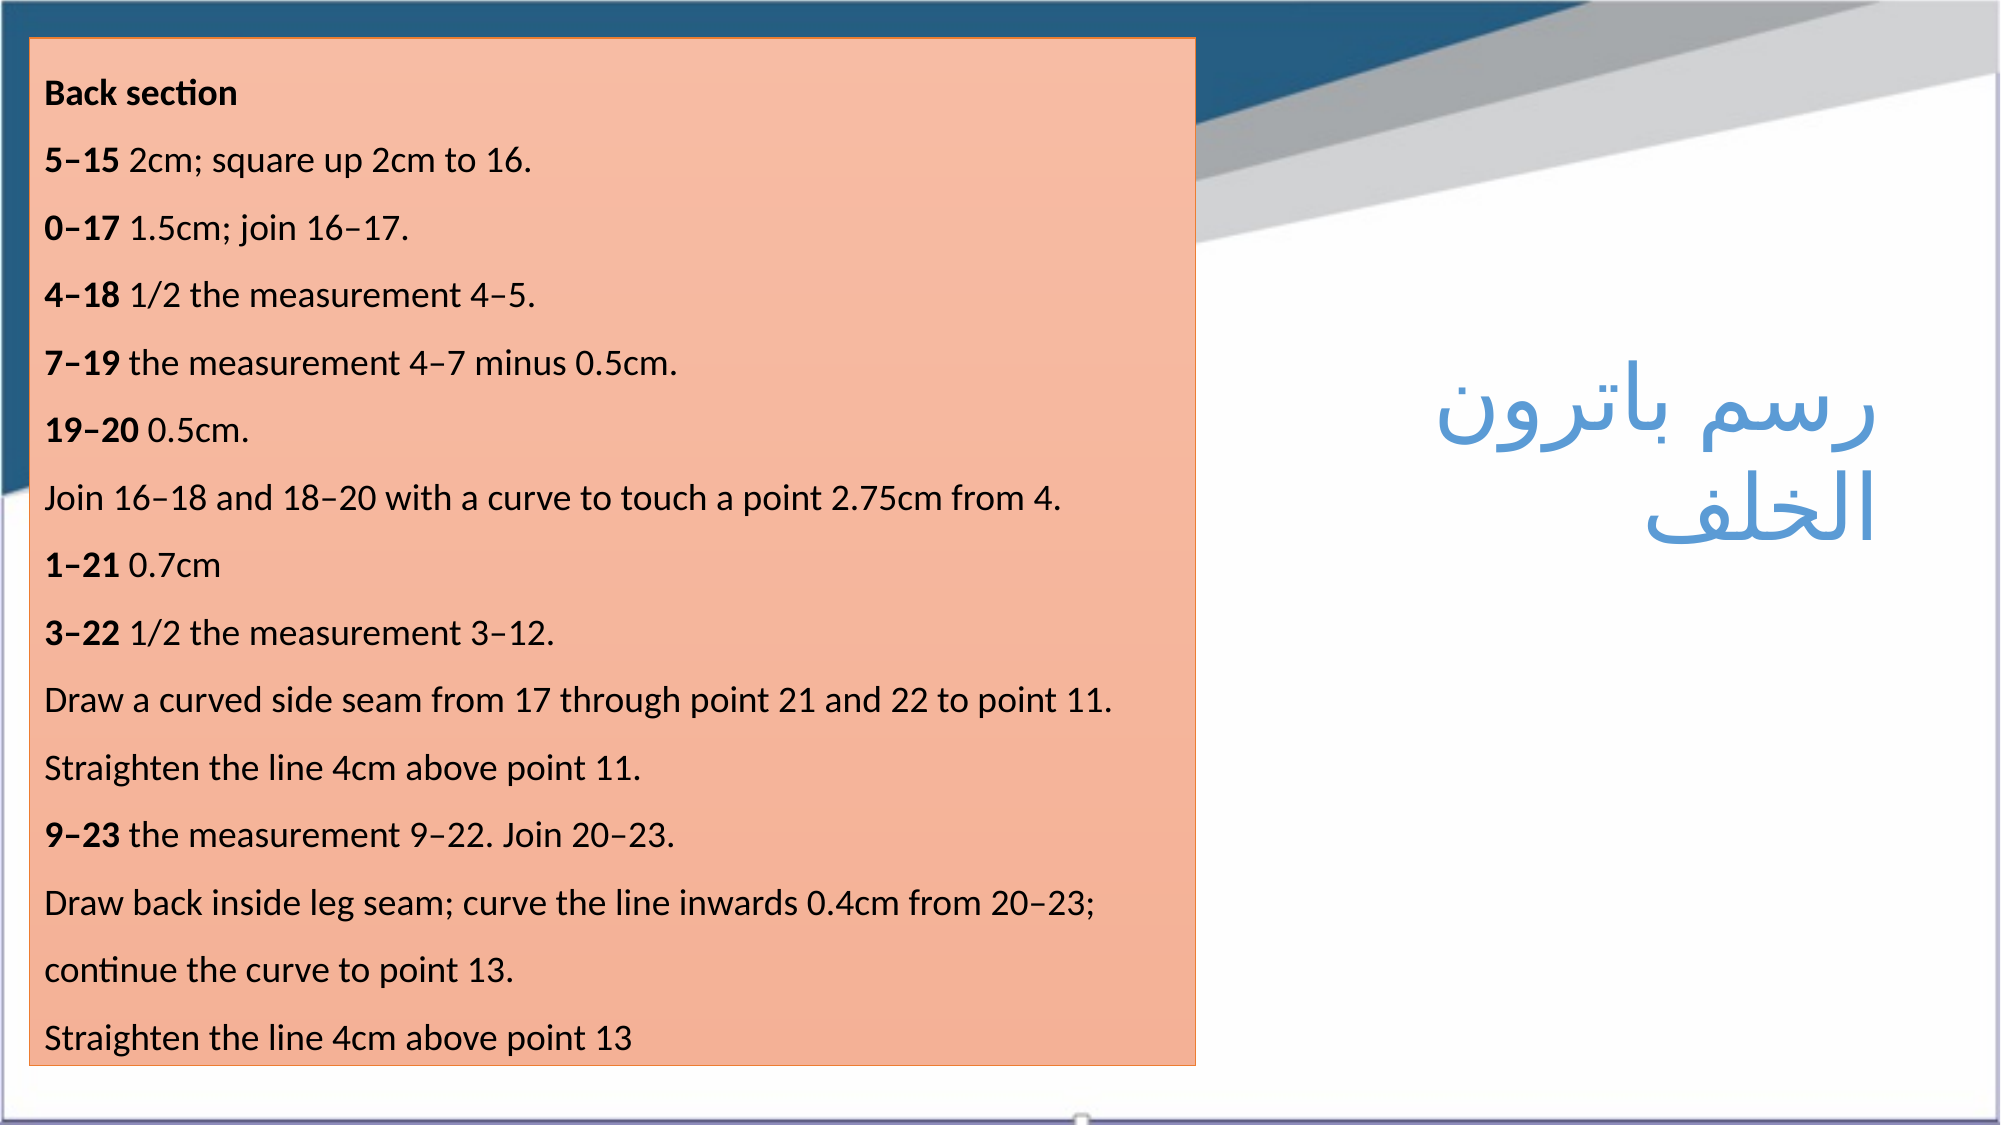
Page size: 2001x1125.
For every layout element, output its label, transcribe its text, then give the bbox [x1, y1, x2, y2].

text_box Back section 5–15 2cm; square up 2cm to 16. 0–17 1.5cm; join 16–17. 4–18 1/2 the measurement 4–5. 7–19 the measurement 4–7 minus 0.5cm. 19–20 0.5cm. Join 16–18 and 18–20 with a curve to touch a point 2.75cm from 4. 1–21 0.7cm 3–22 1/2 the measurement 3–12. Draw a curved side seam from 17 through point 21 and 22 to point 11. Straighten the line 4cm above point 11. 9–23 the measurement 9–22. Join 20–23. Draw back inside leg seam; curve the line inwards 0.4cm from 20–23; continue the curve to point 13. Straighten the line 4cm above point 13 [29, 37, 1196, 1066]
text_box رسم باترون الخلف [1278, 331, 1895, 567]
picture [0, 0, 2001, 1125]
